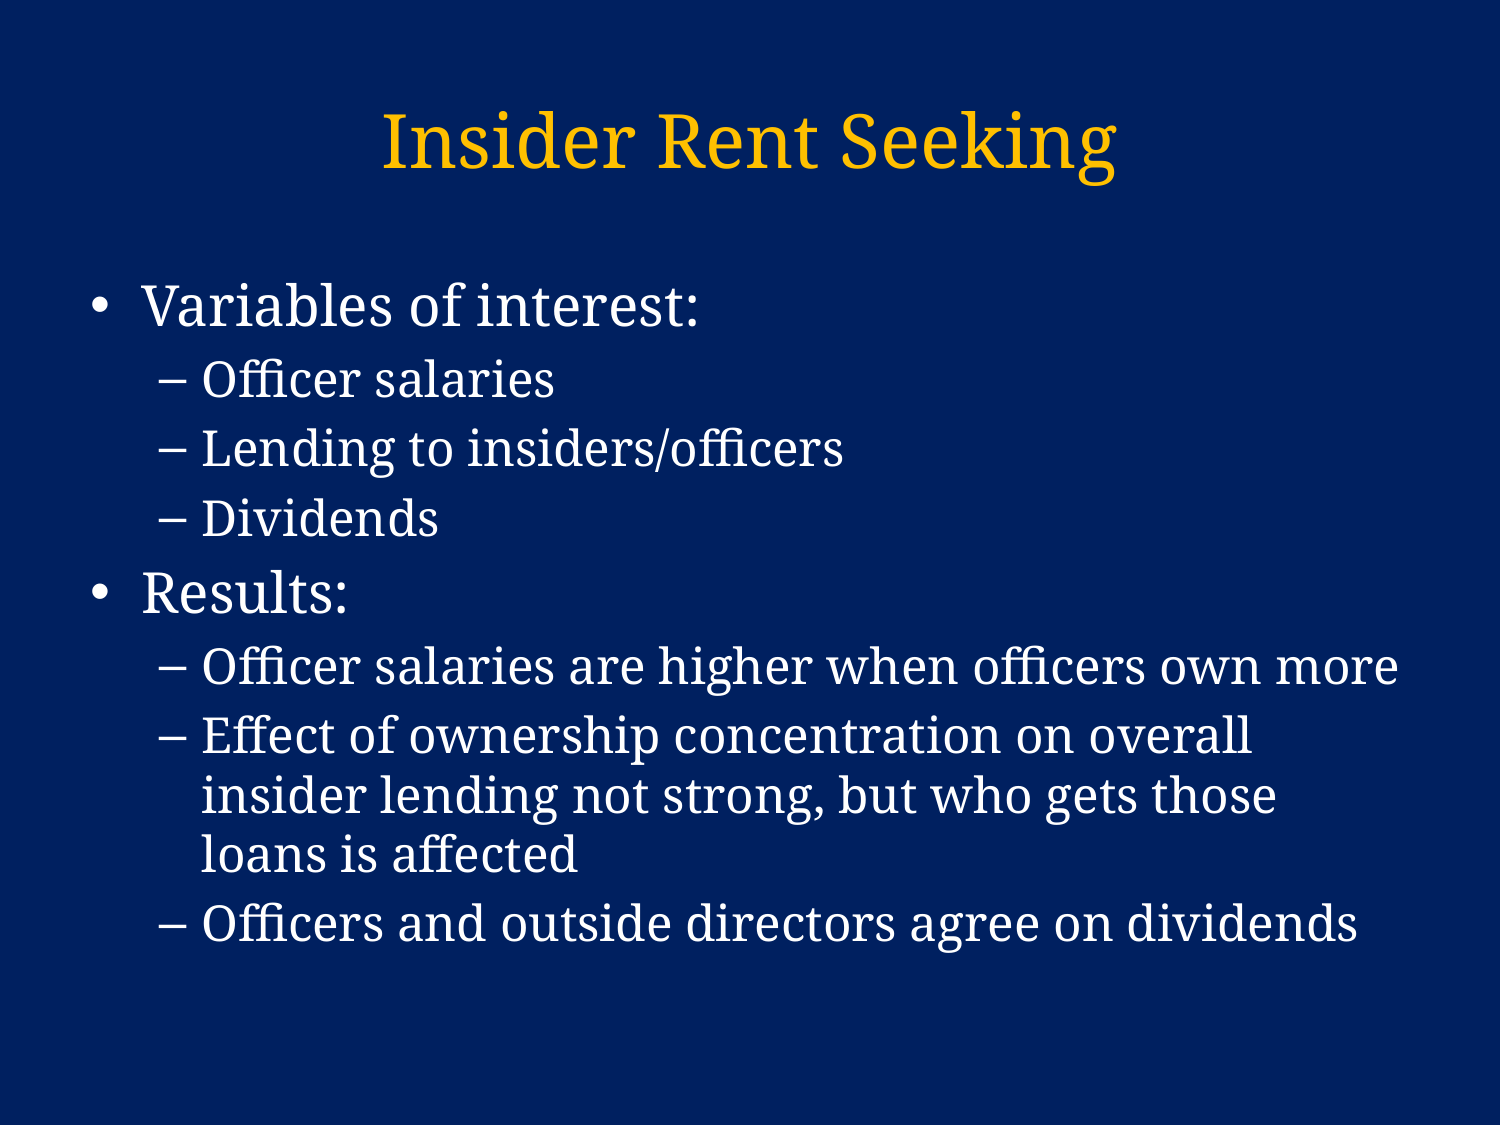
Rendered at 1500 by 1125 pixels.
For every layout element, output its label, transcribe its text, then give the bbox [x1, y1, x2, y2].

list Variables of interest: Officer salaries Lending to insiders/officers Dividends Results: Officer salaries are higher when officers own more Effect of ownership concentration on overall insider lending not strong, but who gets those loans is affected Officers and outside directors agree on dividends [74, 262, 1426, 1006]
title Insider Rent Seeking [74, 44, 1426, 233]
